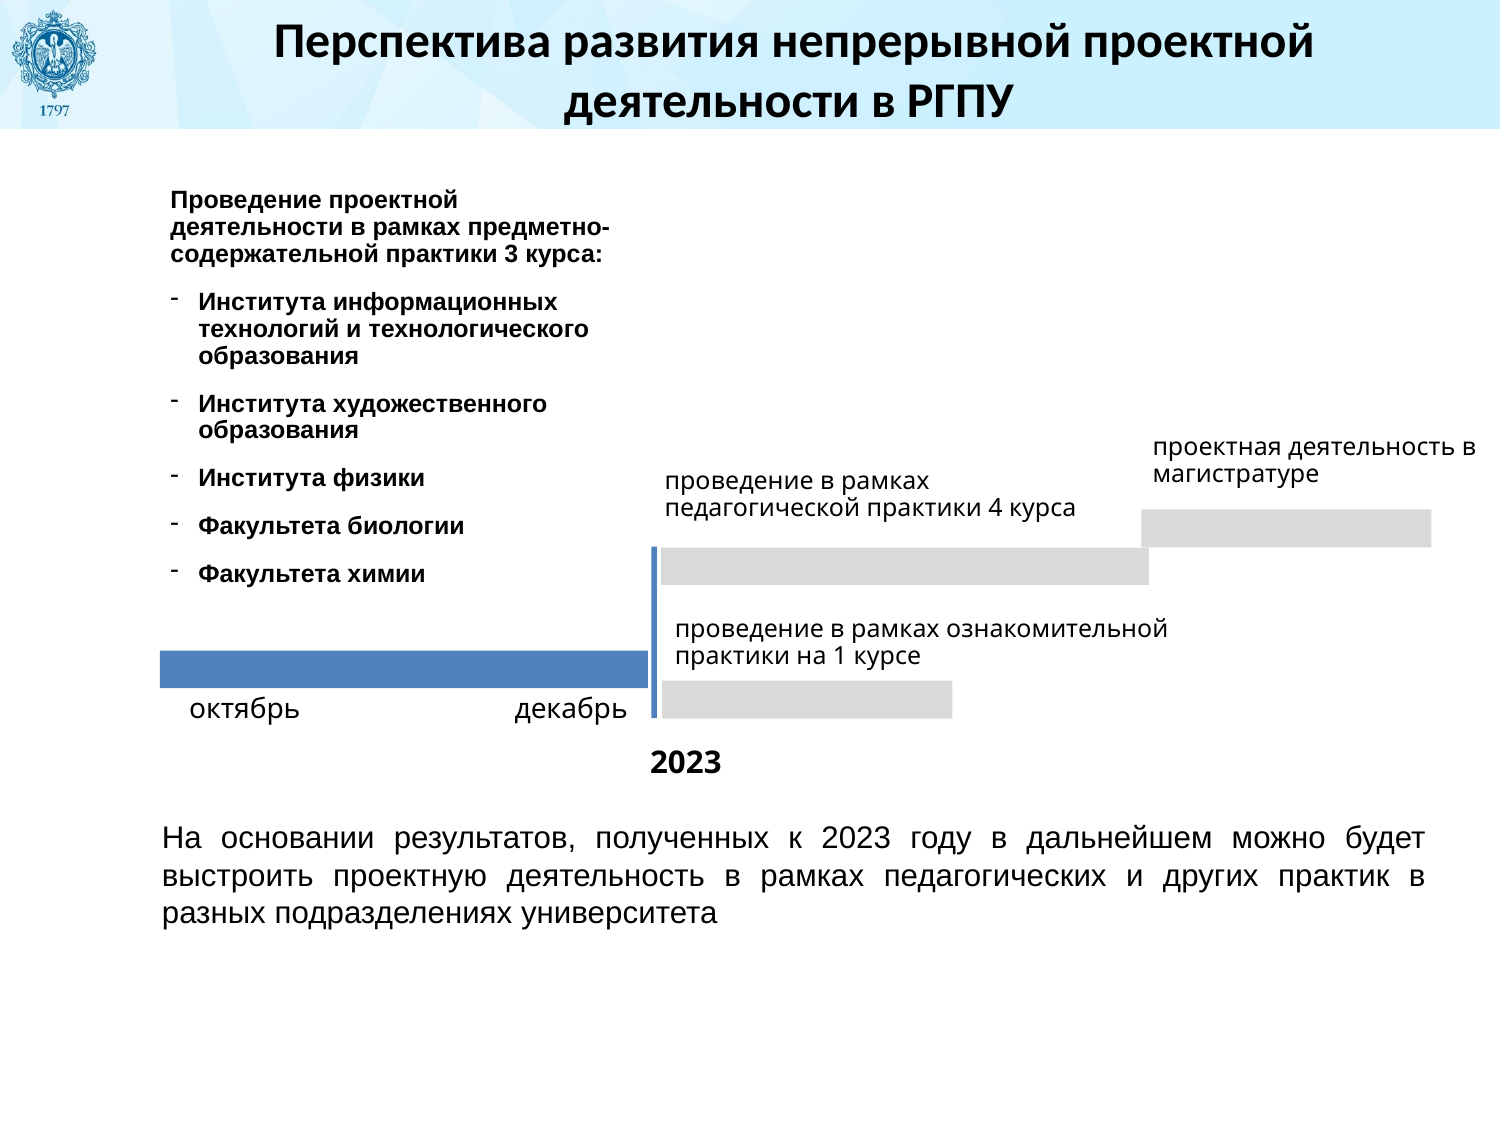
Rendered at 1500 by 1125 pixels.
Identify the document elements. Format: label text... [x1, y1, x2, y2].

picture [0, 0, 1500, 130]
text_box Проведение проектной деятельности в рамках предметно-содержательной практики 3 курса: Института информационных технологий и технологического образования Института художественного образования Института физики Факультета биологии Факультета химии [159, 181, 641, 517]
text_box [660, 678, 954, 721]
text_box проектная деятельность в магистратуре [1141, 428, 1500, 504]
text_box [158, 649, 649, 690]
text_box [1139, 507, 1433, 550]
text_box [659, 545, 1151, 587]
text_box декабрь [488, 688, 654, 732]
text_box [649, 545, 659, 720]
text_box проведение в рамках педагогической практики 4 курса [653, 462, 1117, 537]
text_box проведение в рамках ознакомительной практики на 1 курсе [663, 610, 1201, 676]
title На основании результатов, полученных к 2023 году в дальнейшем можно будет выстроить проектную деятельность в рамках педагогических и других практик в разных подразделениях университета [146, 802, 1443, 945]
text_box 2023 [603, 741, 769, 784]
text_box октябрь [162, 688, 328, 732]
